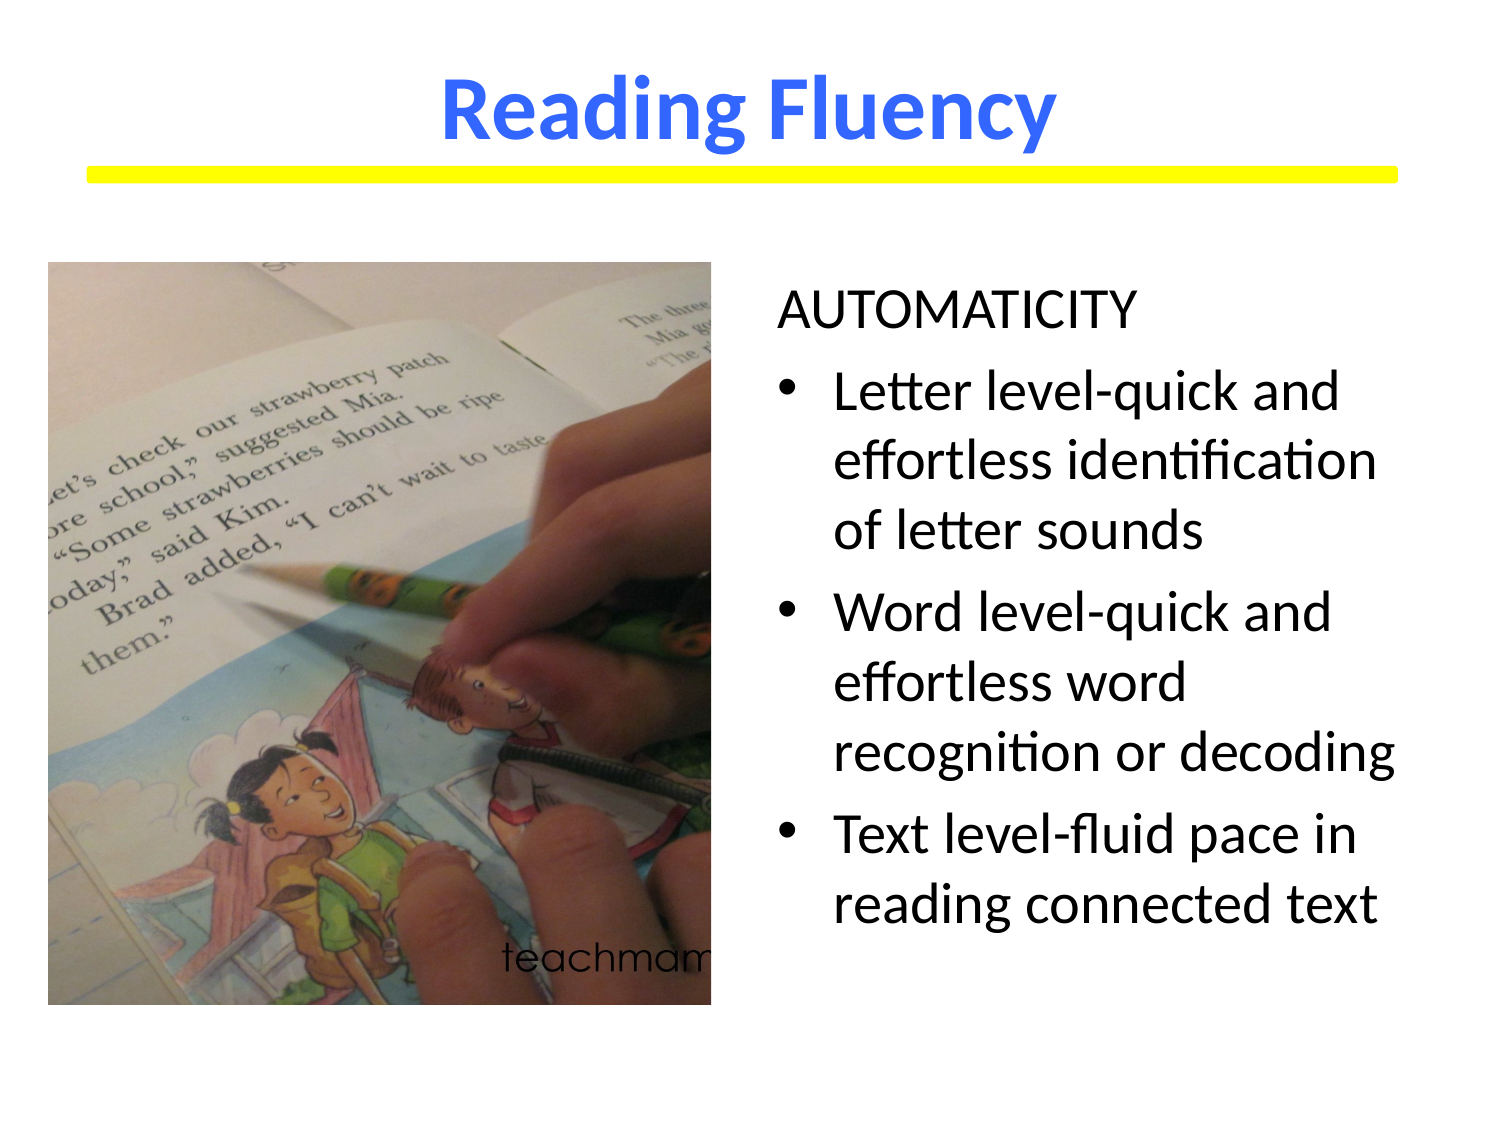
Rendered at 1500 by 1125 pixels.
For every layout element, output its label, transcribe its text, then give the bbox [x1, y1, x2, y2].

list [47, 262, 712, 1006]
list AUTOMATICITY Letter level-quick and effortless identification of letter sounds Word level-quick and effortless word recognition or decoding Text level-fluid pace in reading connected text [762, 262, 1425, 1005]
text_box [87, 166, 1398, 183]
title Reading Fluency [75, 22, 1425, 183]
